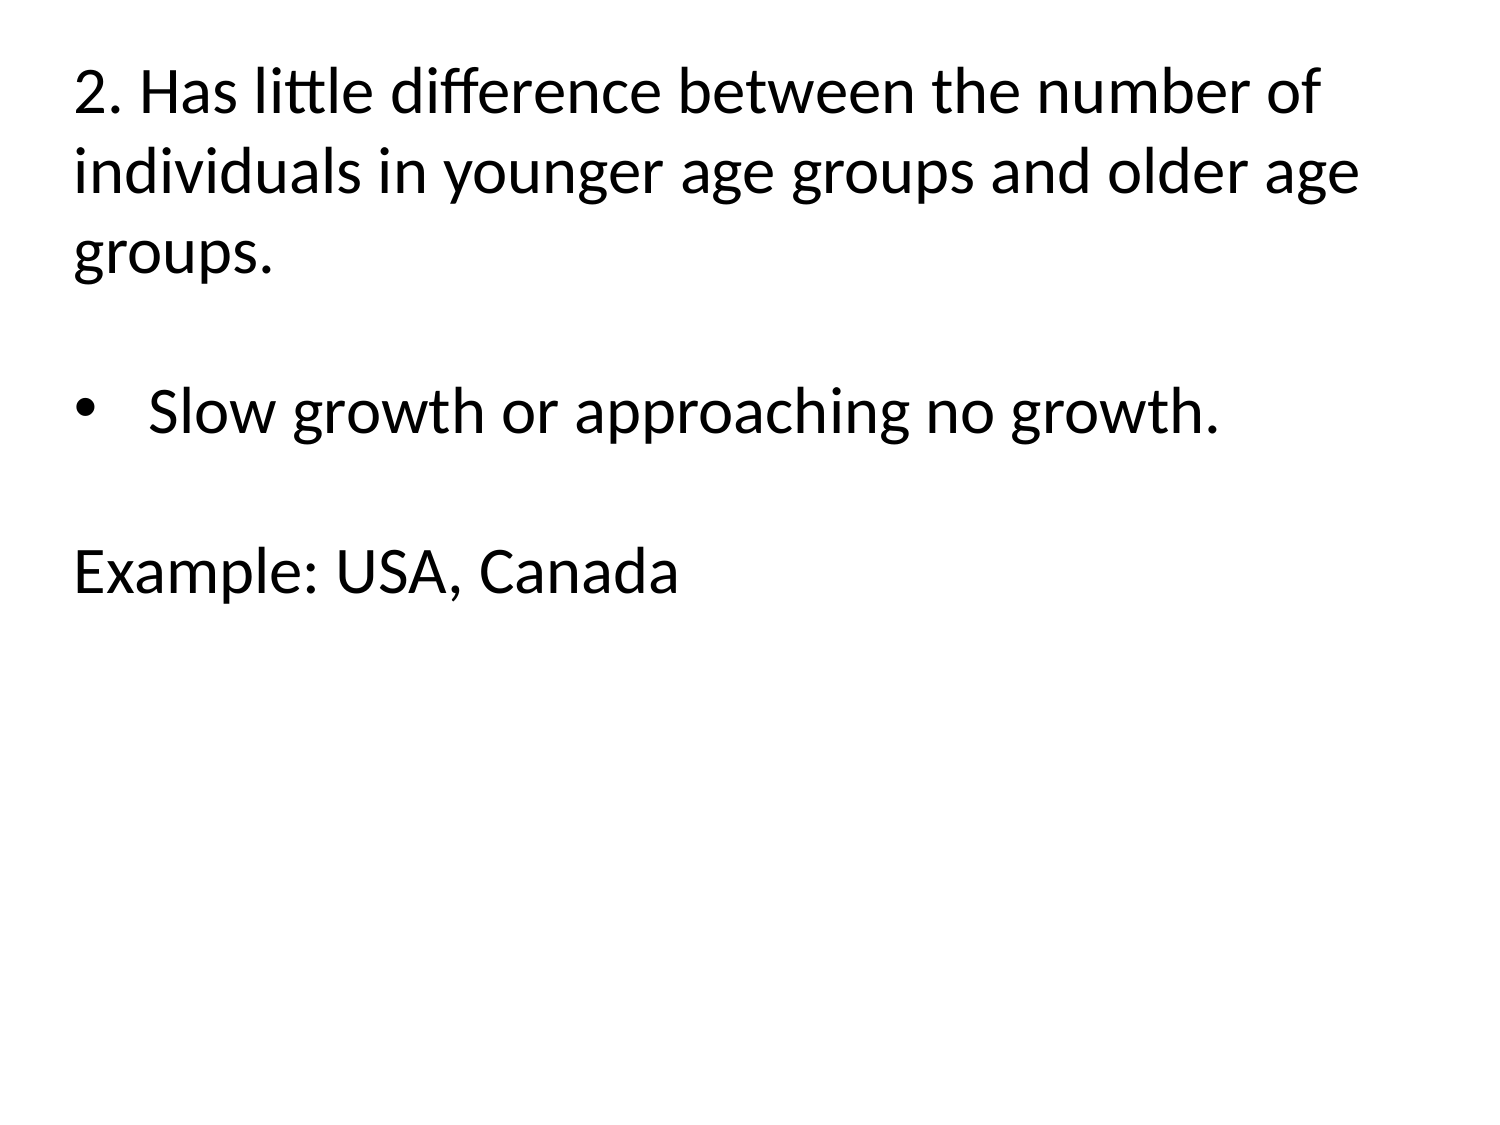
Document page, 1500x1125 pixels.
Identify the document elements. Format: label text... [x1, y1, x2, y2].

text_box 2. Has little difference between the number of individuals in younger age groups and older age groups. Slow growth or approaching no growth. Example: USA, Canada [59, 39, 1432, 774]
